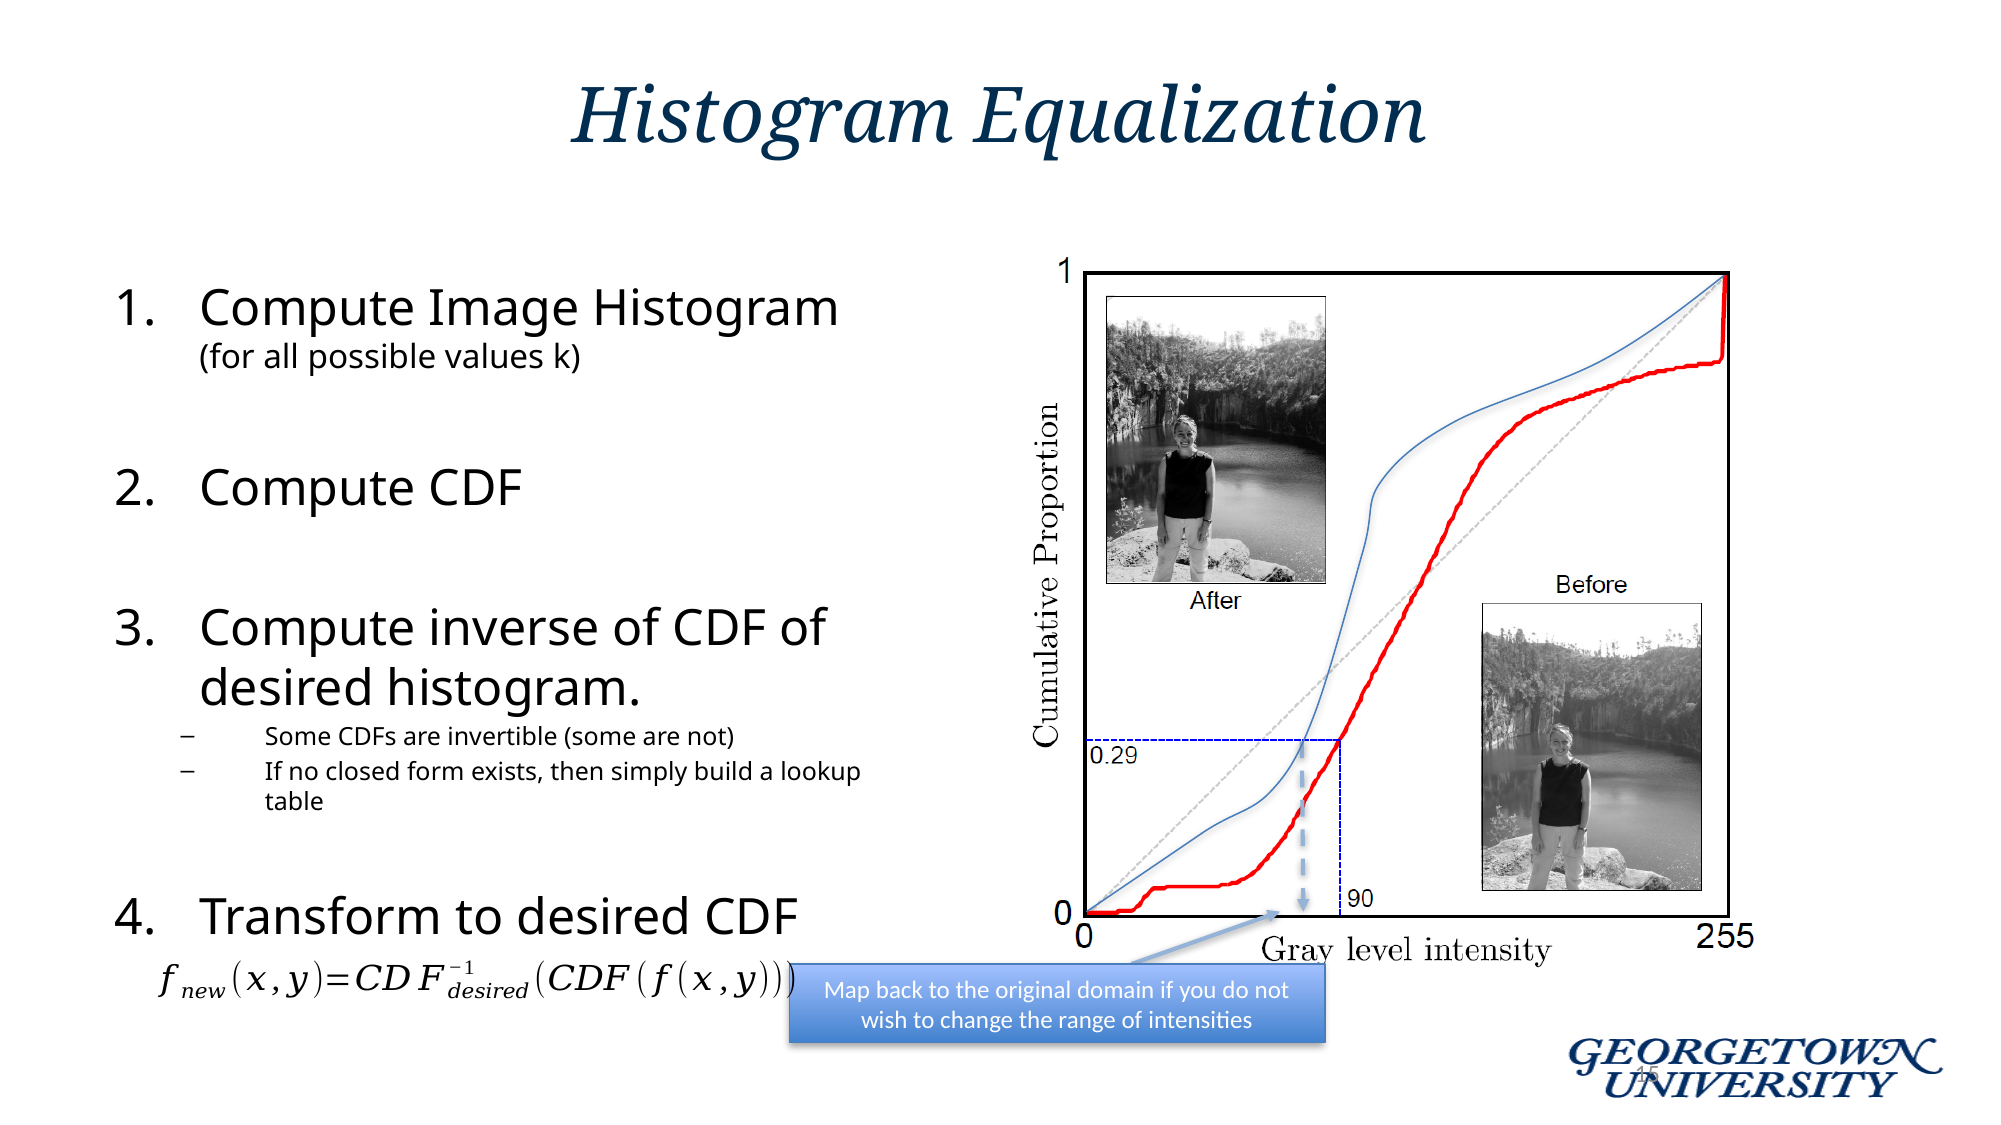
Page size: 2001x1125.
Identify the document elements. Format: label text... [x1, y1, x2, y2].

text_box Map back to the original domain if you do not wish to change the range of intensities [789, 963, 1326, 1043]
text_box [1131, 911, 1281, 965]
title Histogram Equalization [99, 57, 1900, 166]
picture [2, 3, 2001, 1125]
text_box 15 [1325, 1042, 1675, 1103]
list Compute Image Histogram (for all possible values k) Compute CDF Compute inverse of CDF of desired histogram. Some CDFs are invertible (some are not) If no closed form exists, then simply build a lookup table Transform to desired CDF [99, 267, 895, 992]
